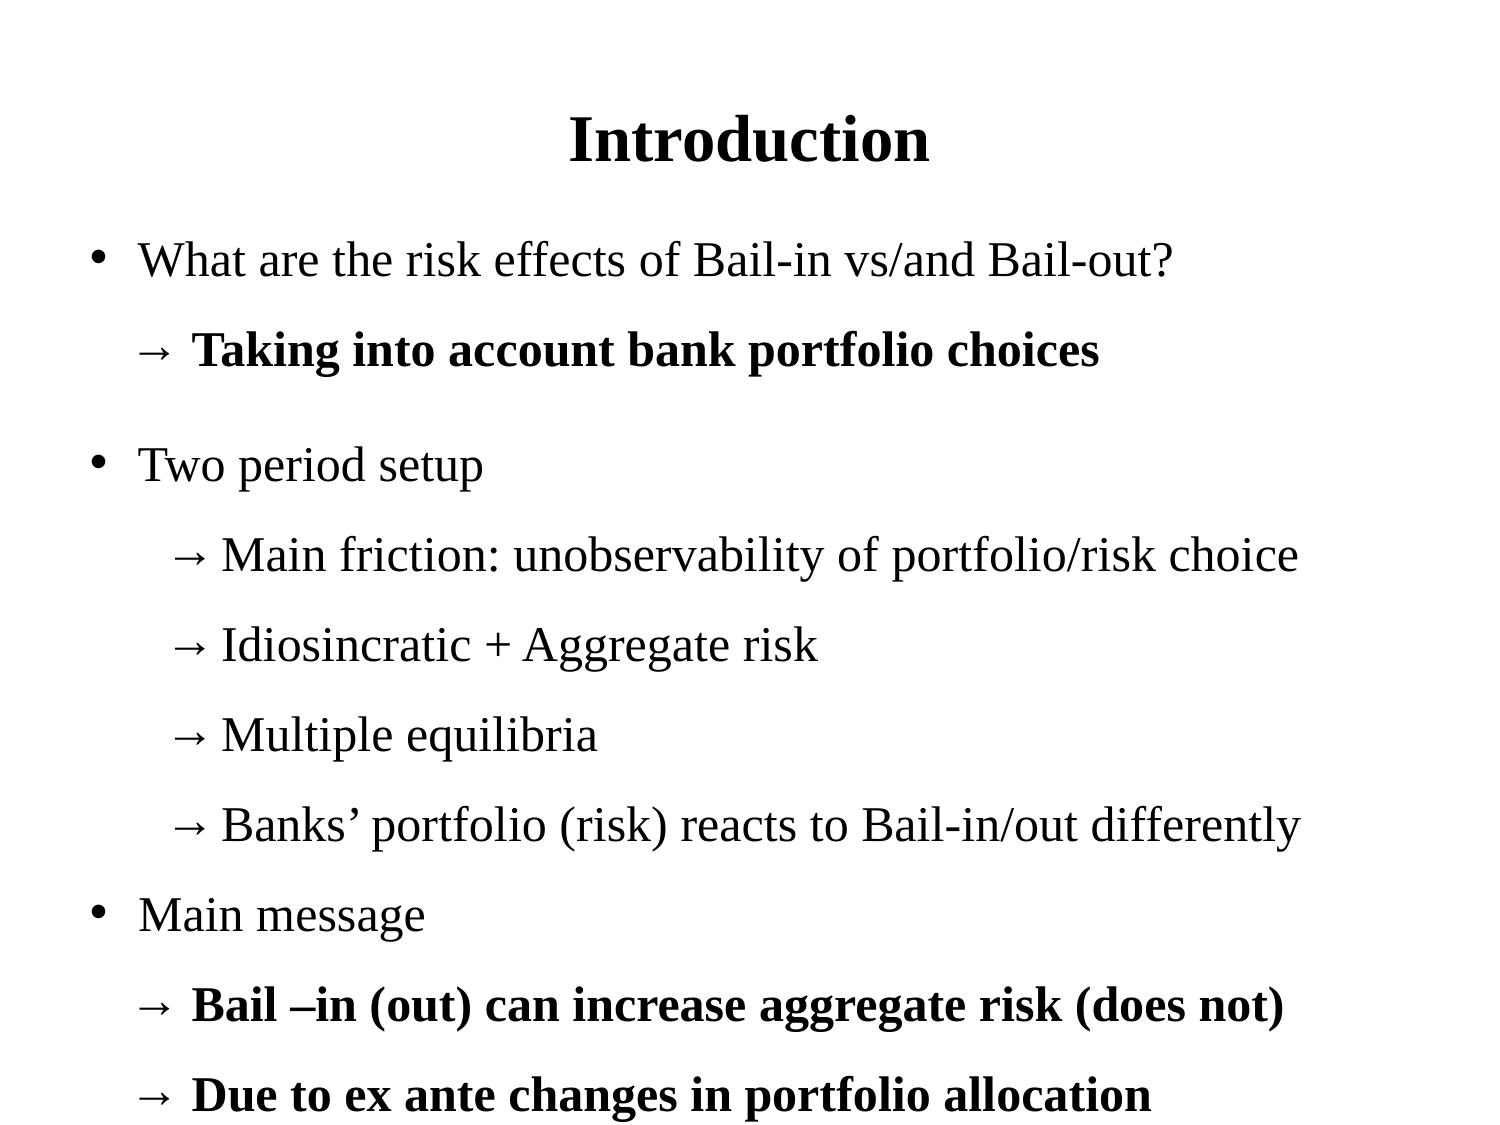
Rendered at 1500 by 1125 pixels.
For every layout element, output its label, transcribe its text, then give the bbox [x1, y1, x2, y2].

text_box Introduction [106, 87, 1394, 183]
text_box What are the risk effects of Bail-in vs/and Bail-out? Taking into account bank portfolio choices Two period setup Main friction: unobservability of portfolio/risk choice Idiosincratic + Aggregate risk Multiple equilibria Banks’ portfolio (risk) reacts to Bail-in/out differently Main message Bail –in (out) can increase aggregate risk (does not) Due to ex ante changes in portfolio allocation [74, 188, 1500, 1125]
